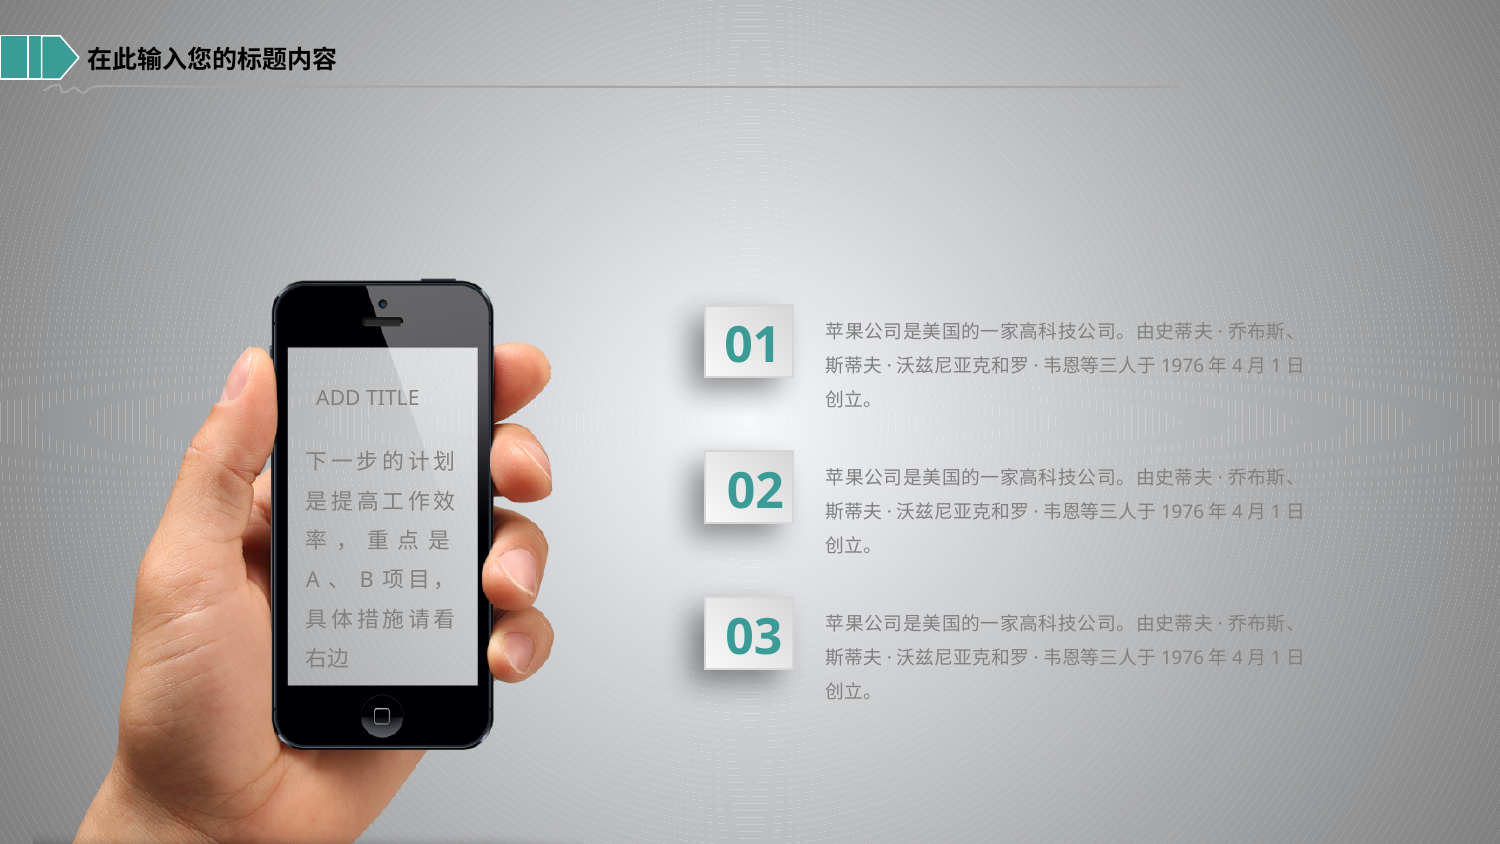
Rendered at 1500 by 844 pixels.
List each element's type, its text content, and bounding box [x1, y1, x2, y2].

text_box 苹果公司是美国的一家高科技公司。由史蒂夫·乔布斯、斯蒂夫·沃兹尼亚克和罗·韦恩等三人于1976年4月1日创立。 [810, 447, 1320, 564]
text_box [705, 450, 794, 527]
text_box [705, 305, 794, 382]
text_box 苹果公司是美国的一家高科技公司。由史蒂夫·乔布斯、斯蒂夫·沃兹尼亚克和罗·韦恩等三人于1976年4月1日创立。 [810, 593, 1320, 710]
text_box 苹果公司是美国的一家高科技公司。由史蒂夫·乔布斯、斯蒂夫·沃兹尼亚克和罗·韦恩等三人于1976年4月1日创立。 [810, 301, 1320, 418]
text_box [705, 597, 794, 674]
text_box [290, 376, 471, 642]
text_box 在此输入您的标题内容 [78, 39, 485, 78]
picture [32, 277, 584, 844]
